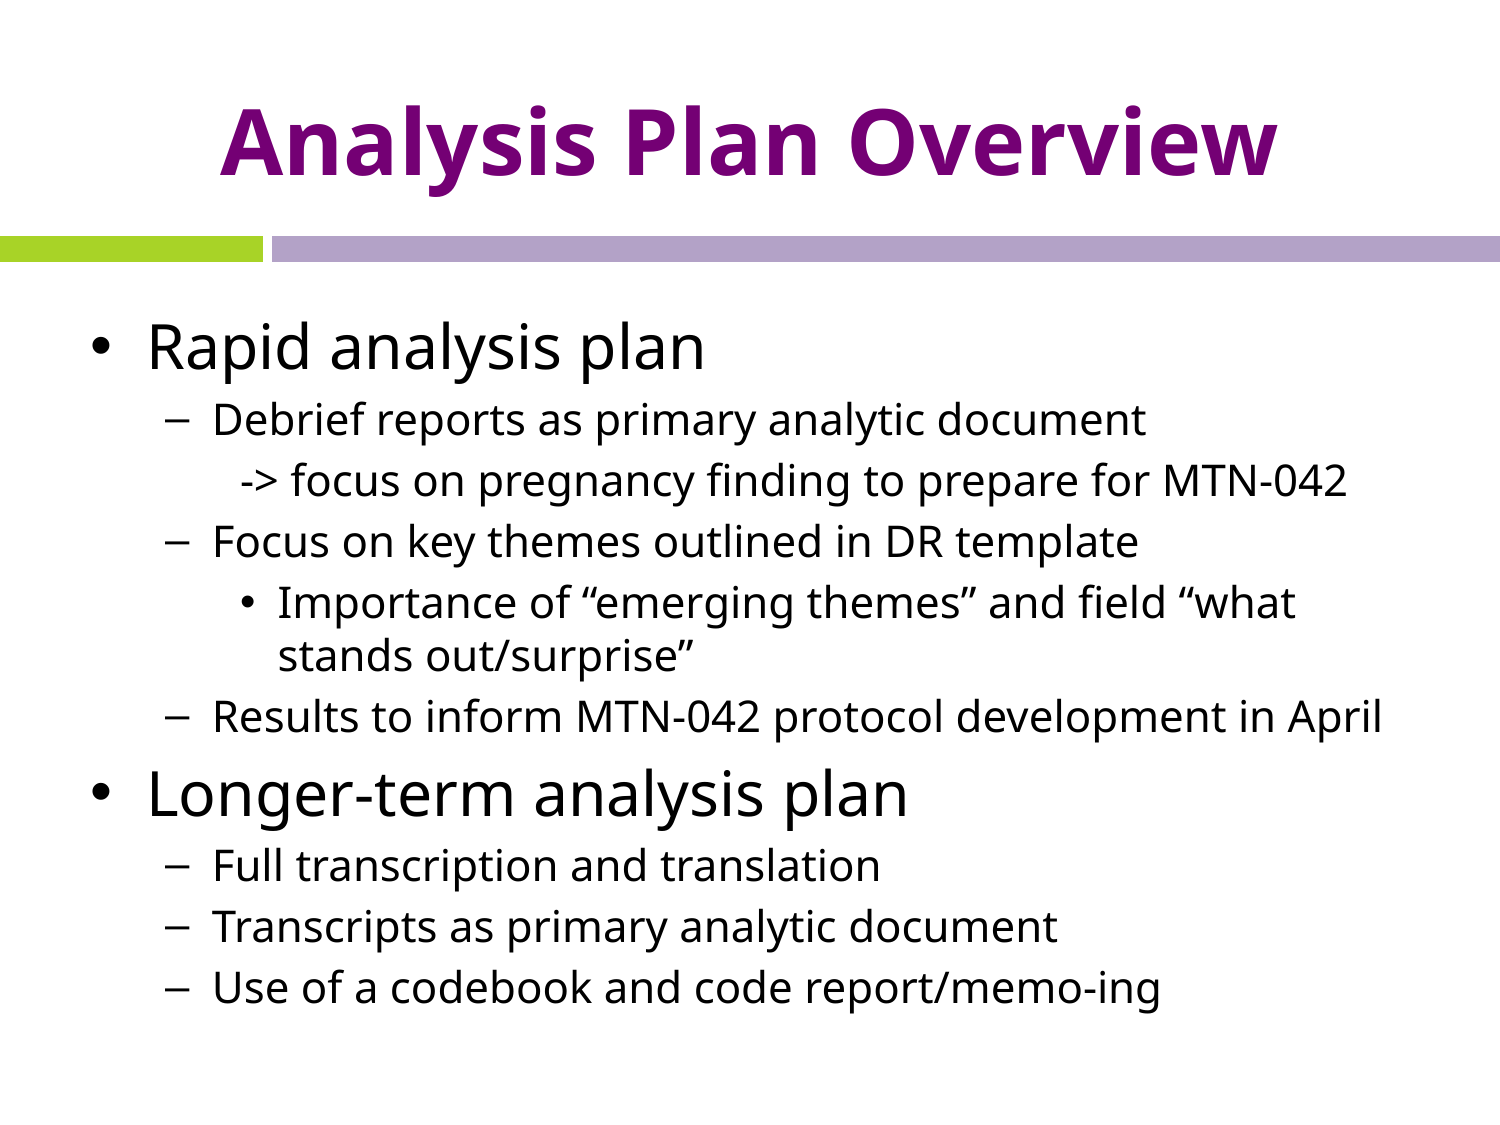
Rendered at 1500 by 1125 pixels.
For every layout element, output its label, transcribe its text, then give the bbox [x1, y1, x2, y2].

title Analysis Plan Overview [75, 45, 1425, 233]
picture [0, 236, 1500, 262]
list Rapid analysis plan Debrief reports as primary analytic document -> focus on pregnancy finding to prepare for MTN-042 Focus on key themes outlined in DR template Importance of “emerging themes” and field “what stands out/surprise” Results to inform MTN-042 protocol development in April Longer-term analysis plan Full transcription and translation Transcripts as primary analytic document Use of a codebook and code report/memo-ing [75, 299, 1425, 1048]
